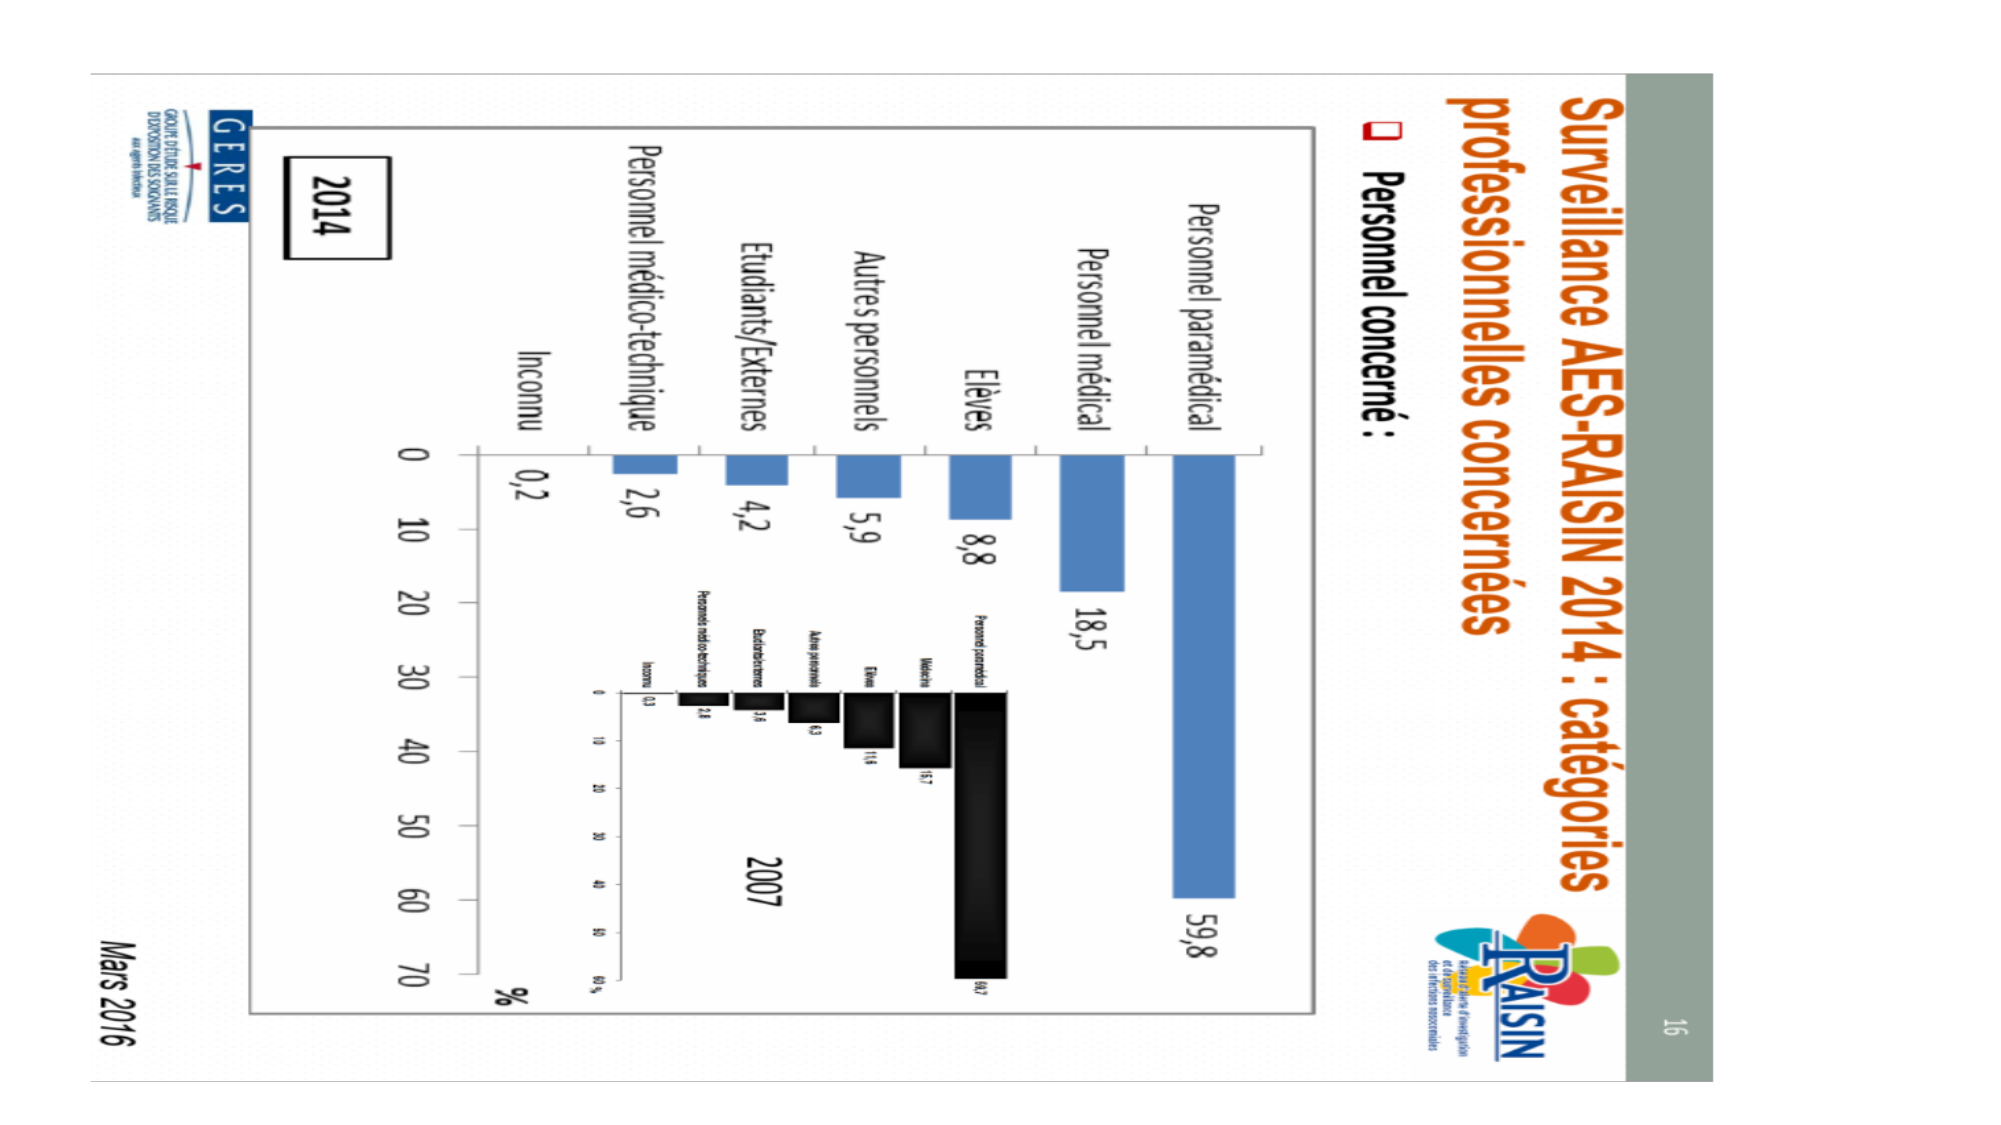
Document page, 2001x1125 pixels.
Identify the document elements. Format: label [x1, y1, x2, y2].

picture [368, 0, 1436, 1125]
